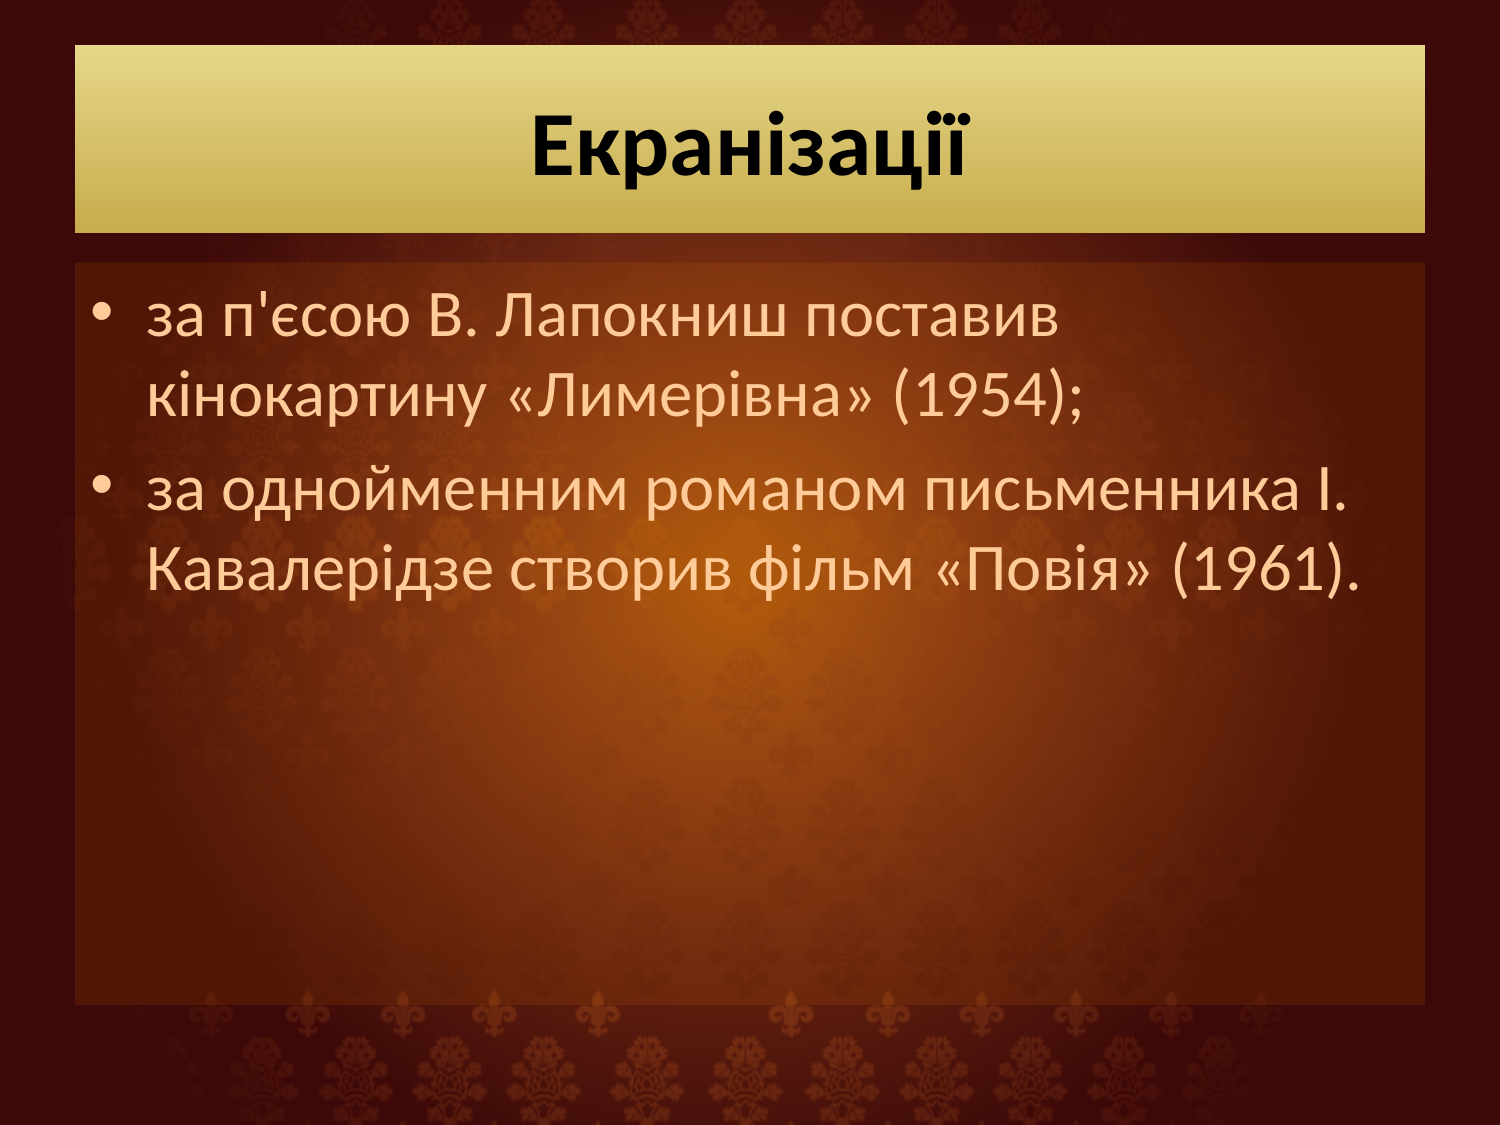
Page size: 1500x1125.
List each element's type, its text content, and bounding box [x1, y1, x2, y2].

title Екранізації [75, 45, 1425, 233]
picture [0, 0, 1500, 1125]
list за п'єсою В. Лапокниш поставив кінокартину «Лимерівна» (1954); за однойменним романом письменника І. Кавалерідзе створив фільм «Повія» (1961). [75, 262, 1425, 1005]
